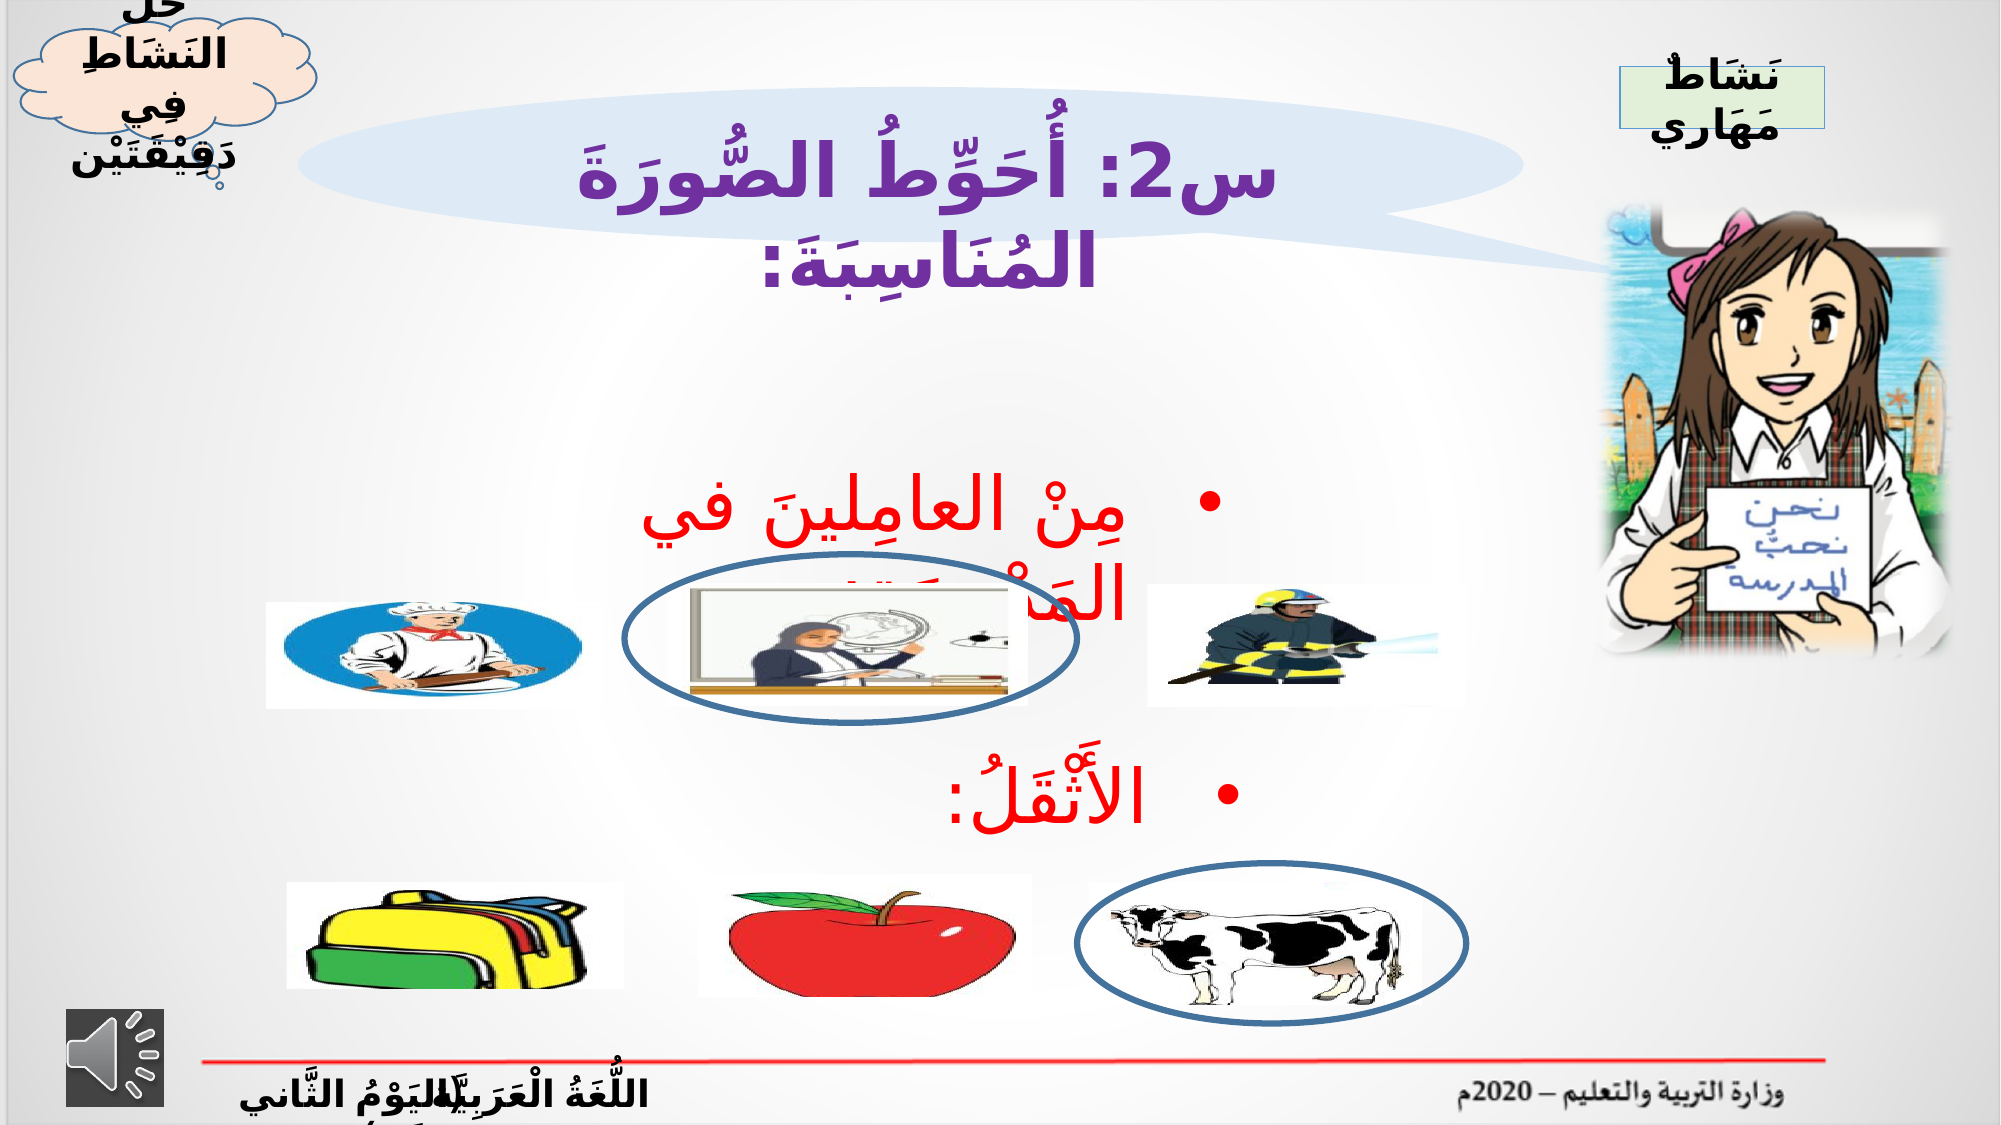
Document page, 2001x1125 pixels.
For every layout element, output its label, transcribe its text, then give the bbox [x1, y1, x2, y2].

text_box س2: أُحَوِّطُ الصُّورَةَ المُنَاسِبَةَ: [519, 114, 1339, 310]
text_box (اليَوْمُ الثَّاني عَشَرْ) [165, 1062, 478, 1125]
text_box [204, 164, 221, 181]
text_box [1423, 891, 1468, 995]
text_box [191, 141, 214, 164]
text_box الأَثْقَلُ: [671, 741, 1257, 846]
picture [0, 0, 2001, 1125]
text_box [1144, 1005, 1399, 1025]
text_box مِنْ العامِلينَ في المَدْرَسَةِ: [591, 448, 1239, 643]
text_box [711, 706, 991, 724]
text_box [1028, 585, 1079, 693]
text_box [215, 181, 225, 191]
text_box حَلُّ النَشَاطِ فِي دَقِيْقَتَيْن [12, 17, 318, 142]
text_box [623, 588, 667, 689]
text_box [296, 85, 1593, 274]
text_box [1076, 915, 1088, 972]
text_box اللُّغَةُ الْعَرَبِيَّة [478, 1062, 666, 1123]
text_box [677, 553, 1024, 583]
text_box [1143, 862, 1401, 882]
text_box نَشَاطٌ مَهَارِي [1619, 66, 1825, 129]
